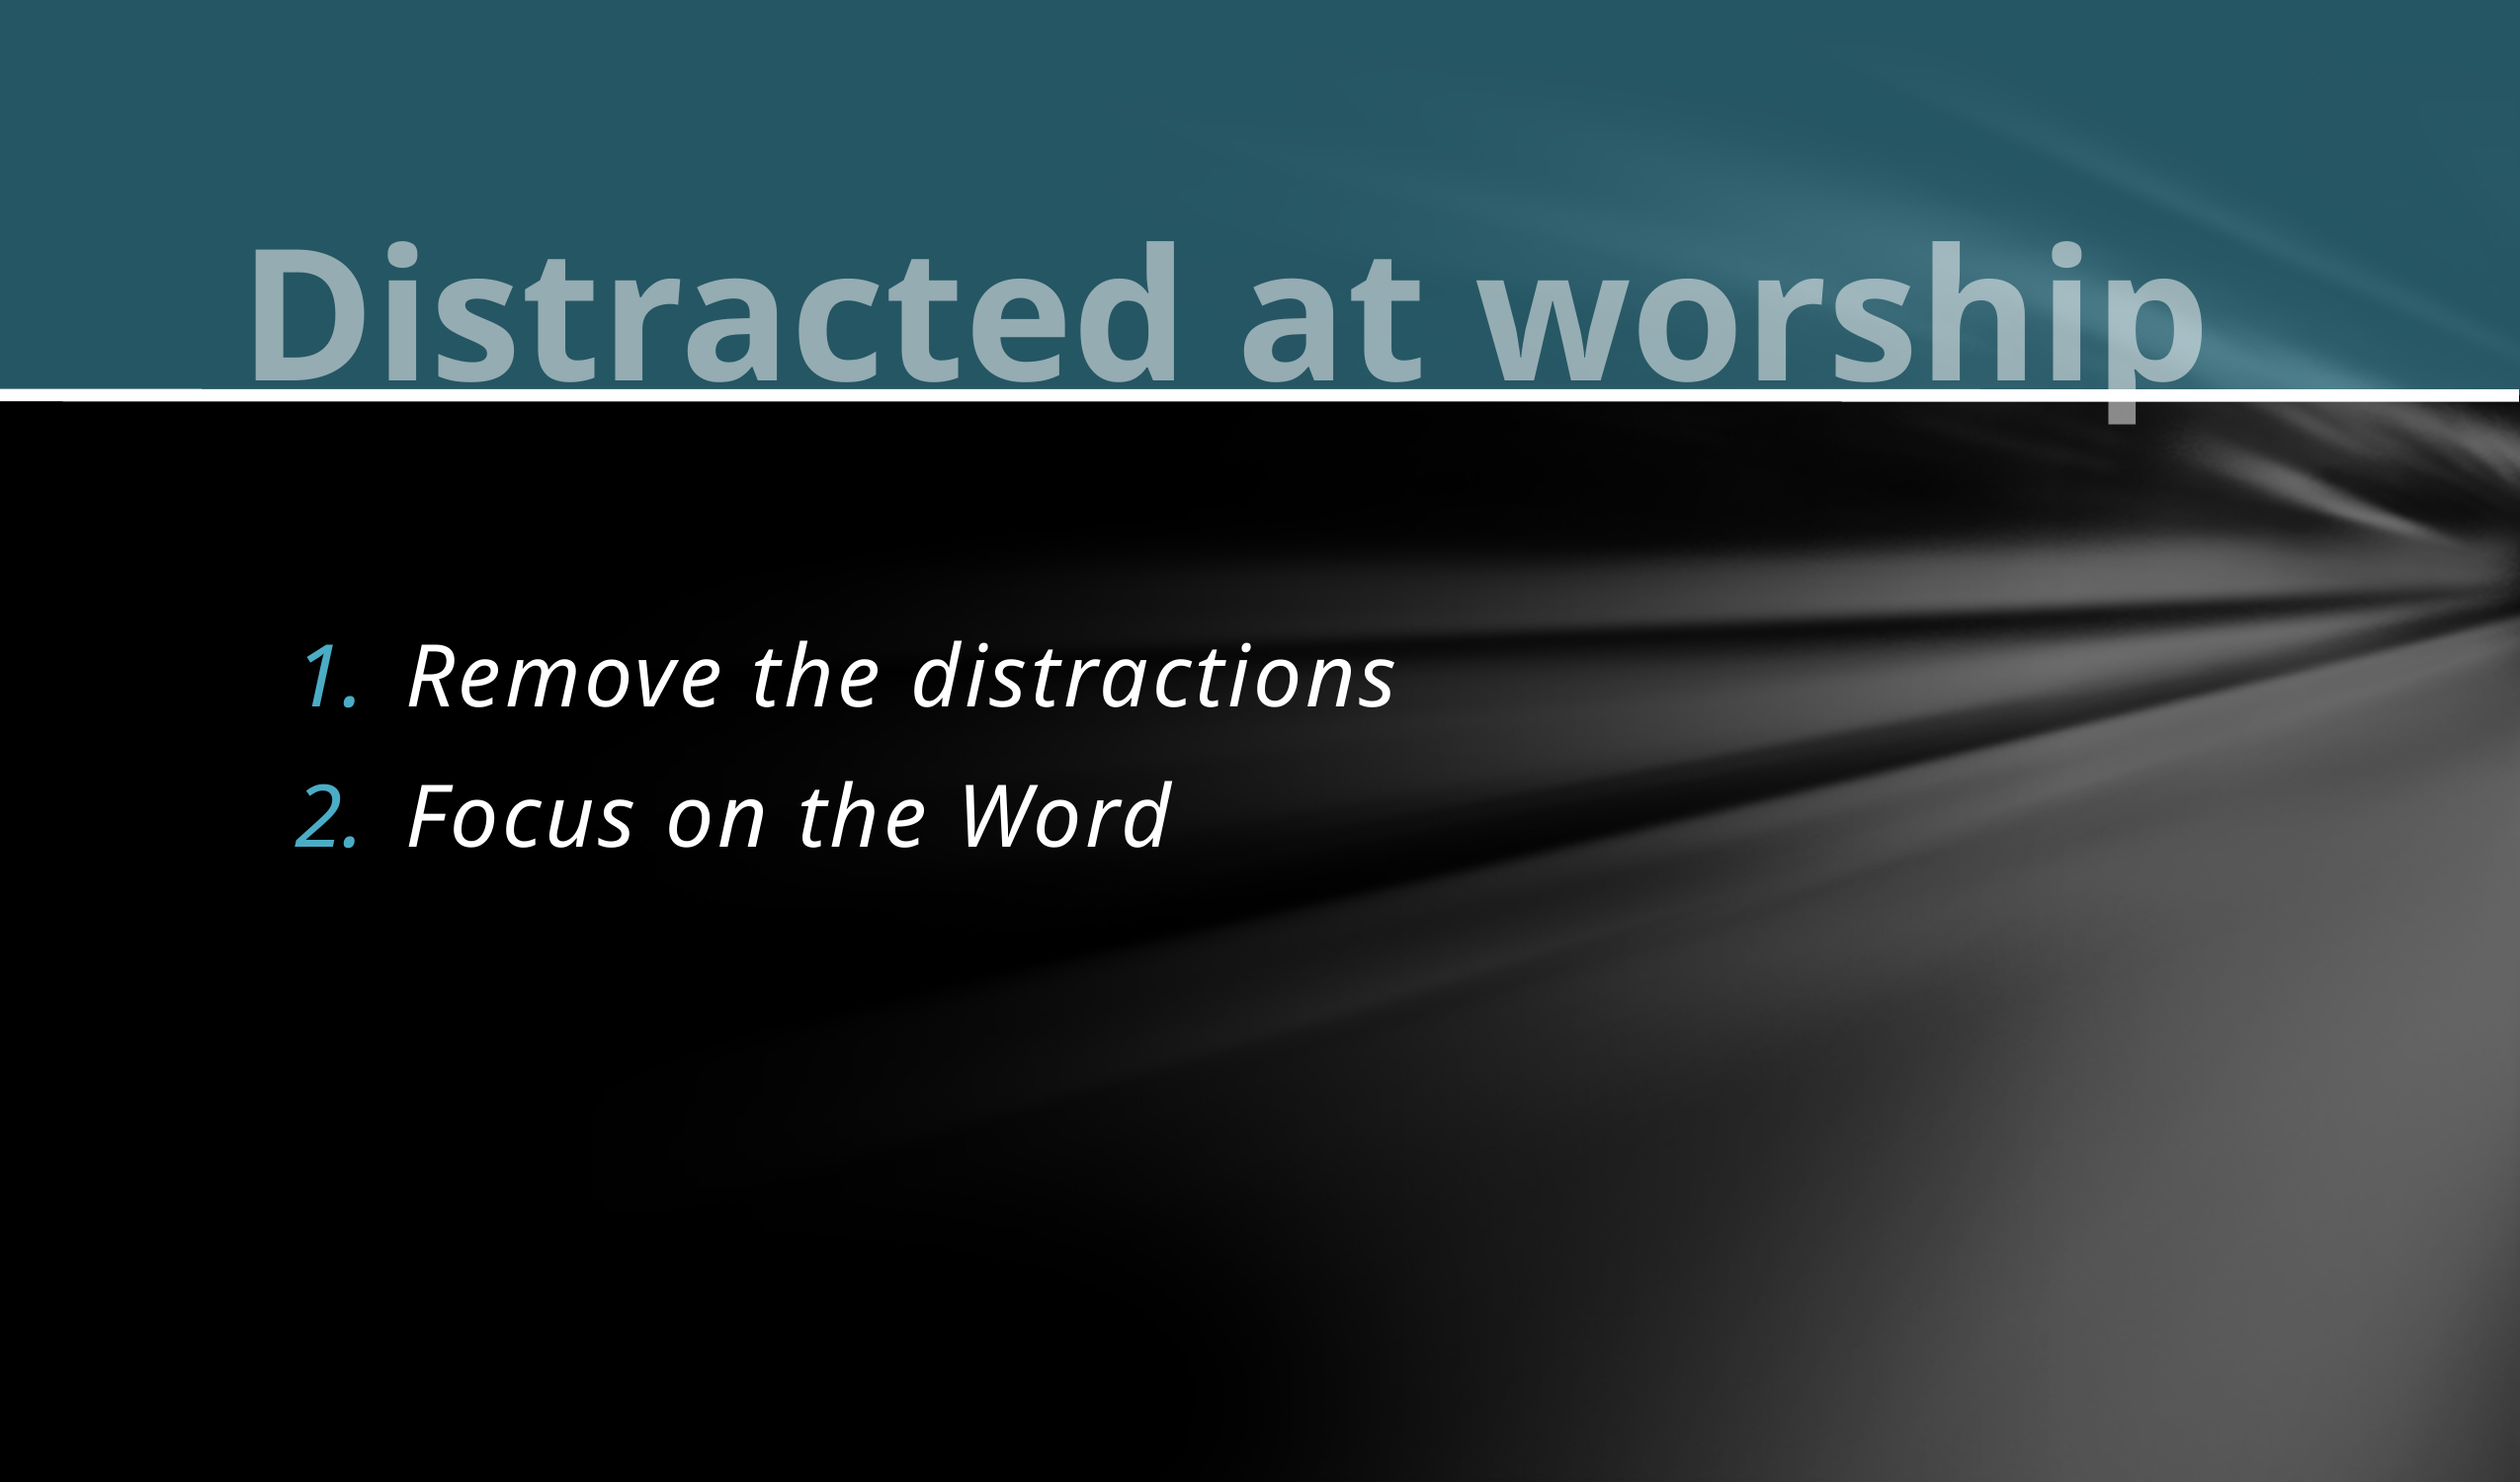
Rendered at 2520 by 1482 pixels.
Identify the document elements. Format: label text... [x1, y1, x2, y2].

title Distracted at worship [62, 0, 2390, 429]
subtitle Remove the distractions Focus on the Word [273, 609, 2276, 1078]
